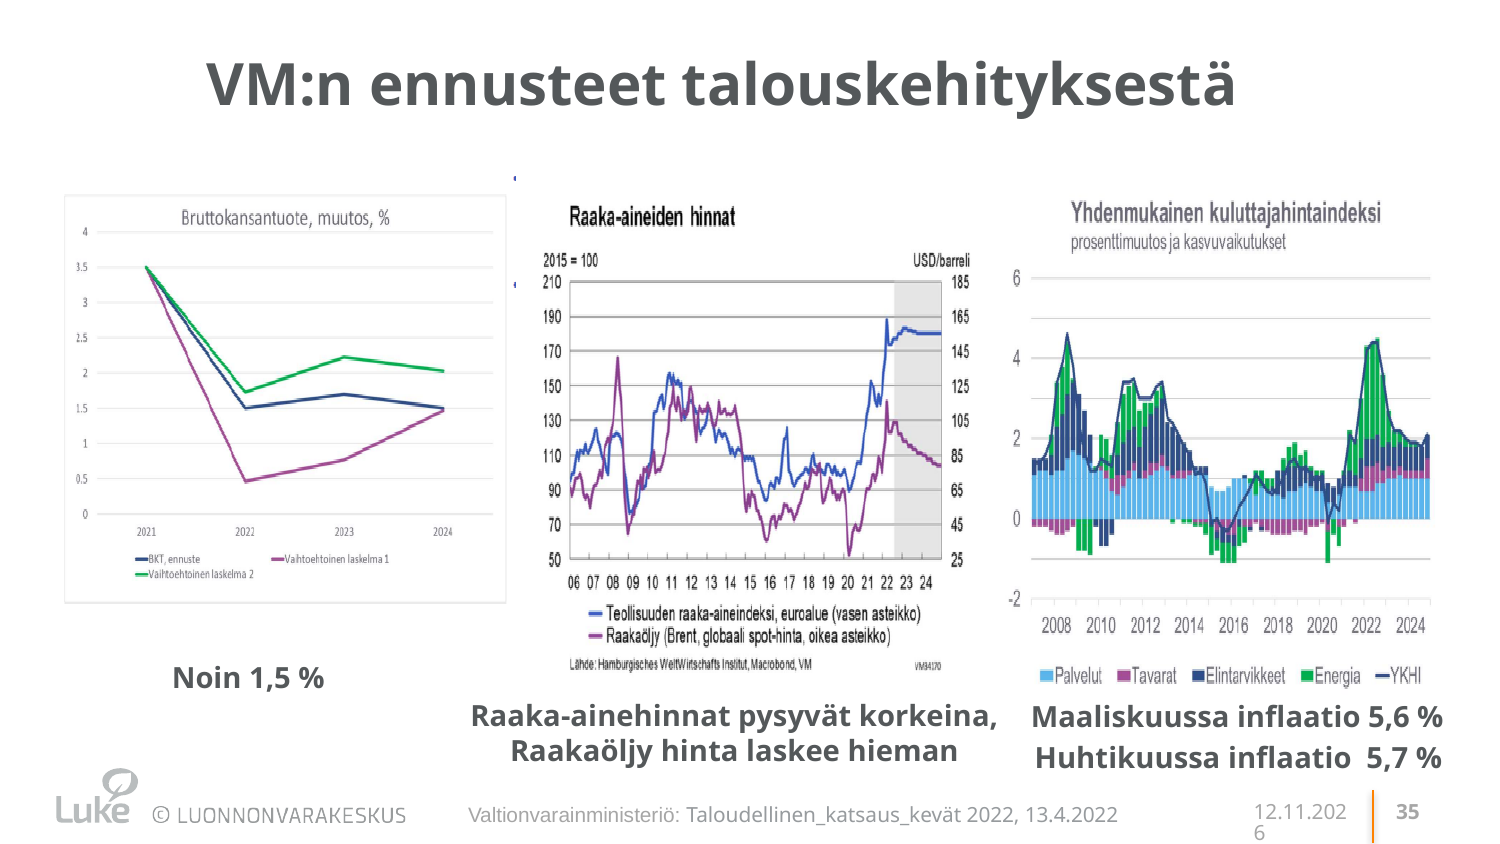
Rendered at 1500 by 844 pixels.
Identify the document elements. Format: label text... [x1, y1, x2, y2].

picture [526, 185, 985, 686]
text_box Noin 1,5 % [157, 651, 340, 702]
picture [151, 800, 408, 829]
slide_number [1238, 794, 1370, 828]
picture [996, 175, 1444, 712]
footer Valtionvarainministeriö: Taloudellinen_katsaus_kevät 2022, 13.4.2022 [453, 752, 1230, 828]
picture [56, 175, 516, 607]
text_box Huhtikuussa inflaatio 5,7 % [1019, 731, 1458, 782]
title VM:n ennusteet talouskehityksestä [191, 11, 1500, 152]
text_box Raaka-ainehinnat pysyvät korkeina, Raakaöljy hinta laskee hieman [455, 690, 1014, 776]
text_box Maaliskuussa inflaatio 5,6 % [1016, 691, 1459, 741]
